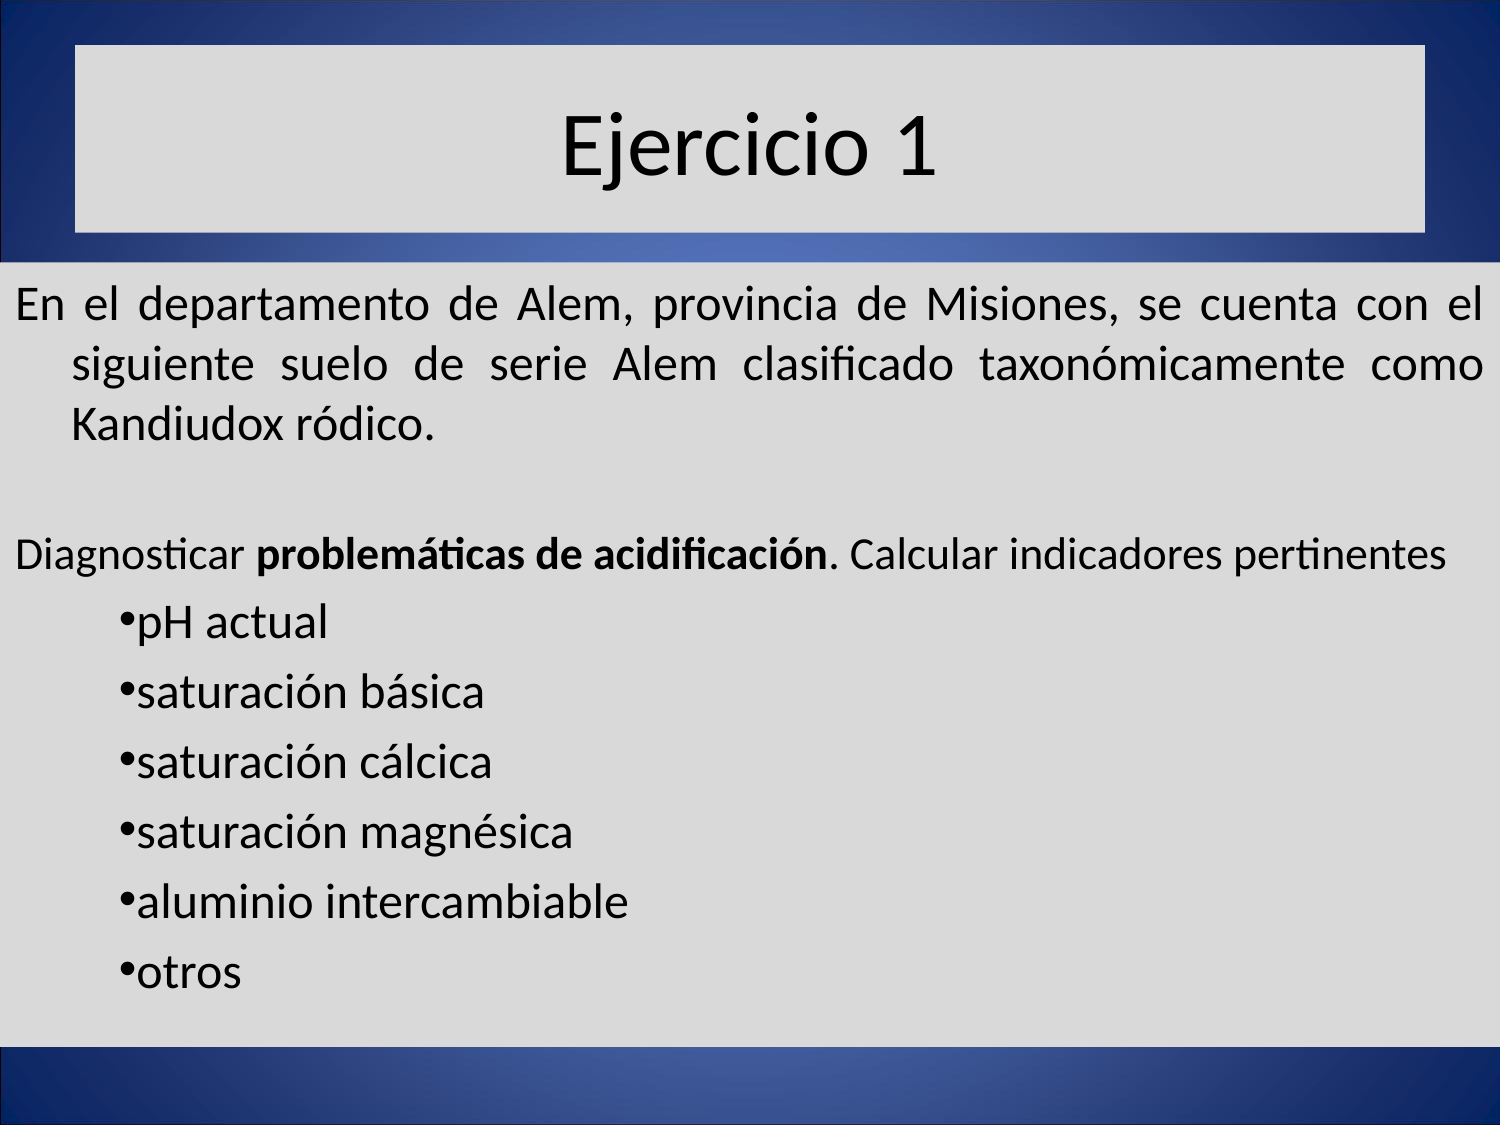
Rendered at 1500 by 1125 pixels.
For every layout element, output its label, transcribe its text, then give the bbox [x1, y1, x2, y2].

list En el departamento de Alem, provincia de Misiones, se cuenta con el siguiente suelo de serie Alem clasificado taxonómicamente como Kandiudox ródico. Diagnosticar problemáticas de acidificación. Calcular indicadores pertinentes pH actual saturación básica saturación cálcica saturación magnésica aluminio intercambiable otros [0, 262, 1500, 1048]
title Ejercicio 1 [74, 44, 1426, 233]
picture [0, 1048, 1500, 1125]
picture [0, 0, 1500, 262]
